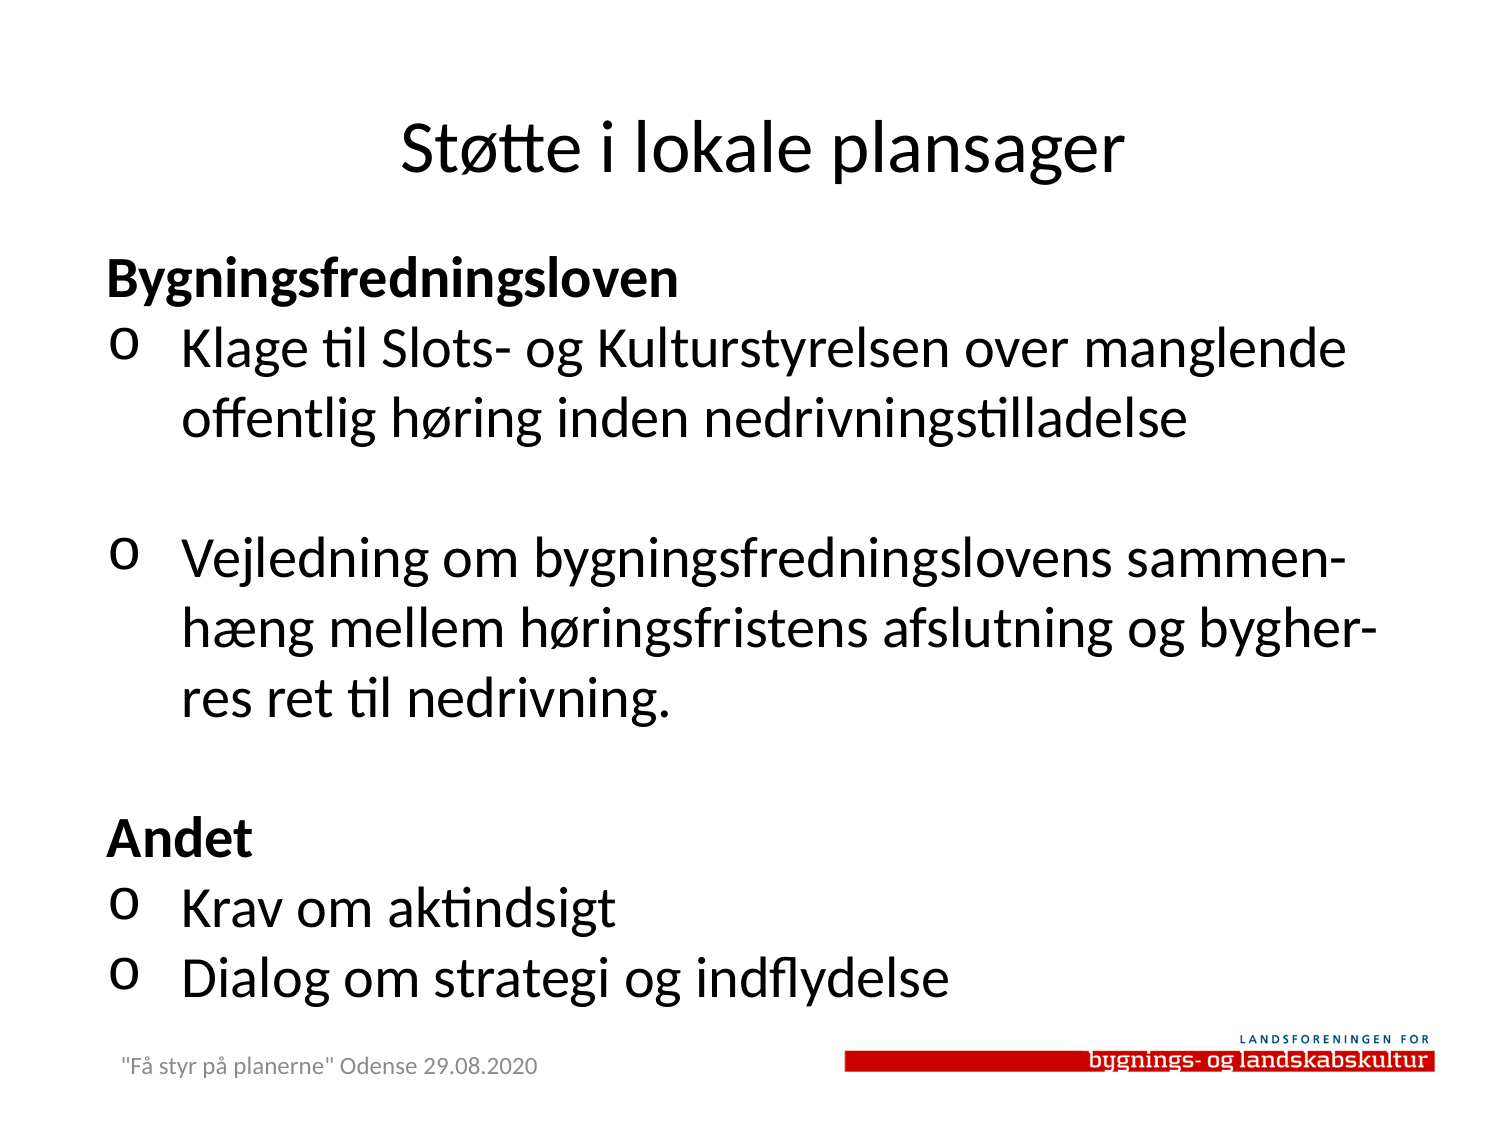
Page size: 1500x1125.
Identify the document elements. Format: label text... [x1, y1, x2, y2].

text_box Bygningsfredningsloven Klage til Slots- og Kulturstyrelsen over manglende offentlig høring inden nedrivningstilladelse Vejledning om bygningsfredningslovens sammen-hæng mellem høringsfristens afslutning og bygher-res ret til nedrivning. Andet Krav om aktindsigt Dialog om strategi og indflydelse [92, 231, 1435, 1017]
text_box Støtte i lokale plansager [92, 89, 1435, 195]
picture [844, 1034, 1436, 1072]
footer "Få styr på planerne" Odense 29.08.2020 [92, 1035, 568, 1095]
